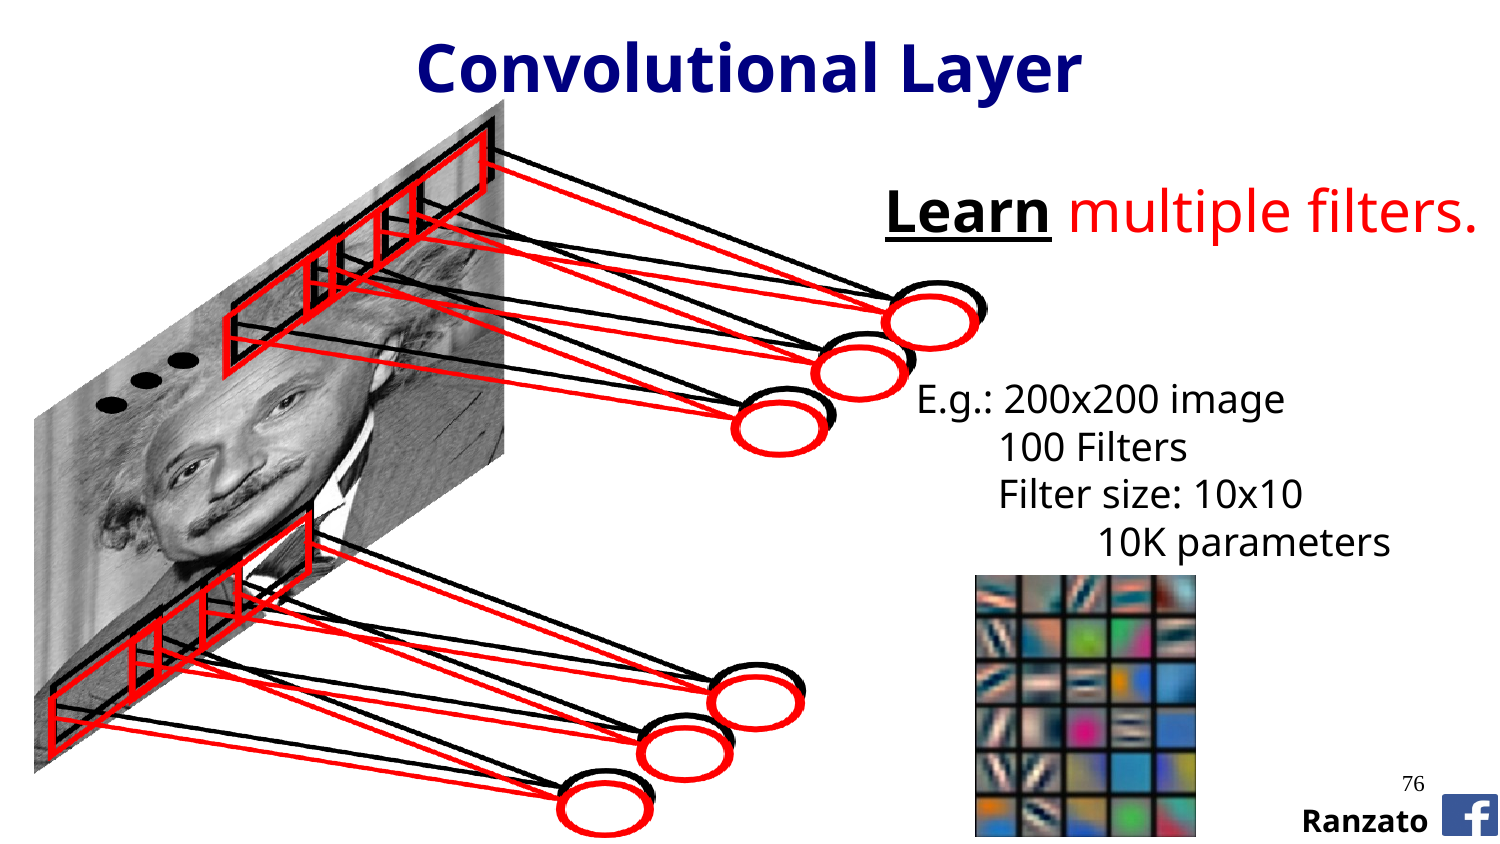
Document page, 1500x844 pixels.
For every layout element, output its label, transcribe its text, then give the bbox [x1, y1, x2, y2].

text_box Convolutional Layer [403, 20, 1097, 112]
picture [33, 97, 1196, 839]
text_box E.g.: 200x200 image 100 Filters Filter size: 10x10 10K parameters [993, 368, 1404, 623]
text_box Learn multiple filters. [993, 168, 1491, 251]
slide_number 76 [1200, 768, 1425, 827]
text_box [1283, 793, 1498, 842]
